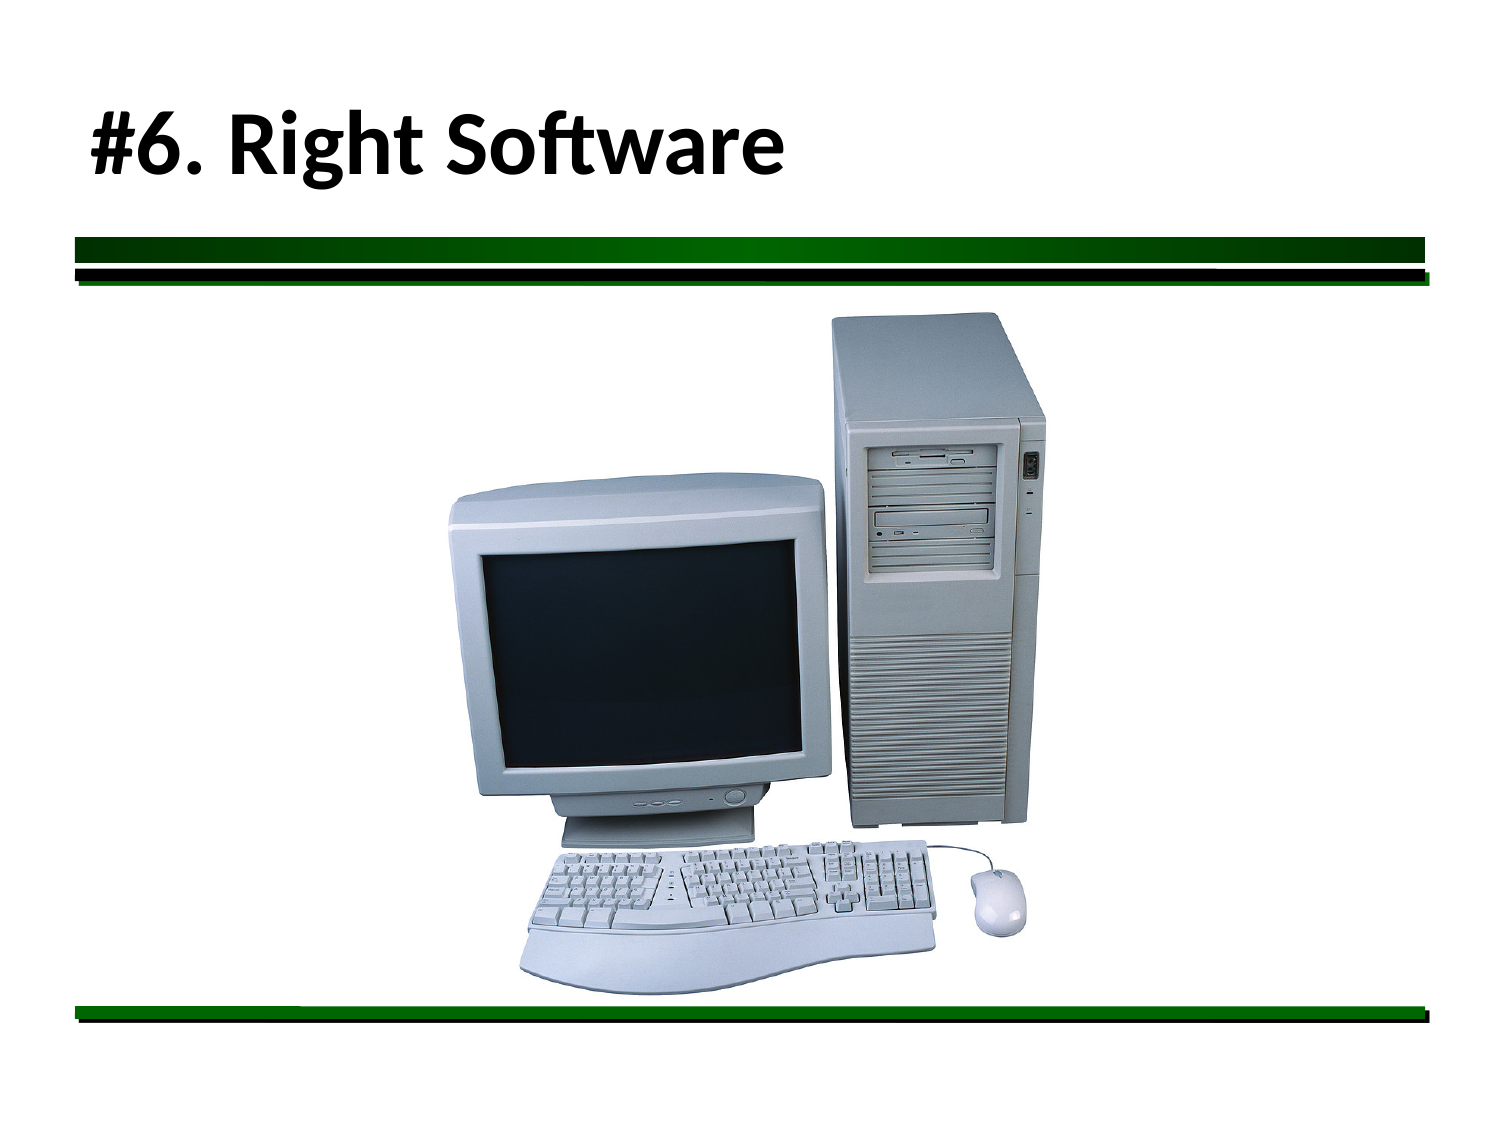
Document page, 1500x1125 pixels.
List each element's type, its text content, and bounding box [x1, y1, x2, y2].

picture [381, 301, 1118, 1001]
title #6. Right Software [75, 75, 1425, 233]
